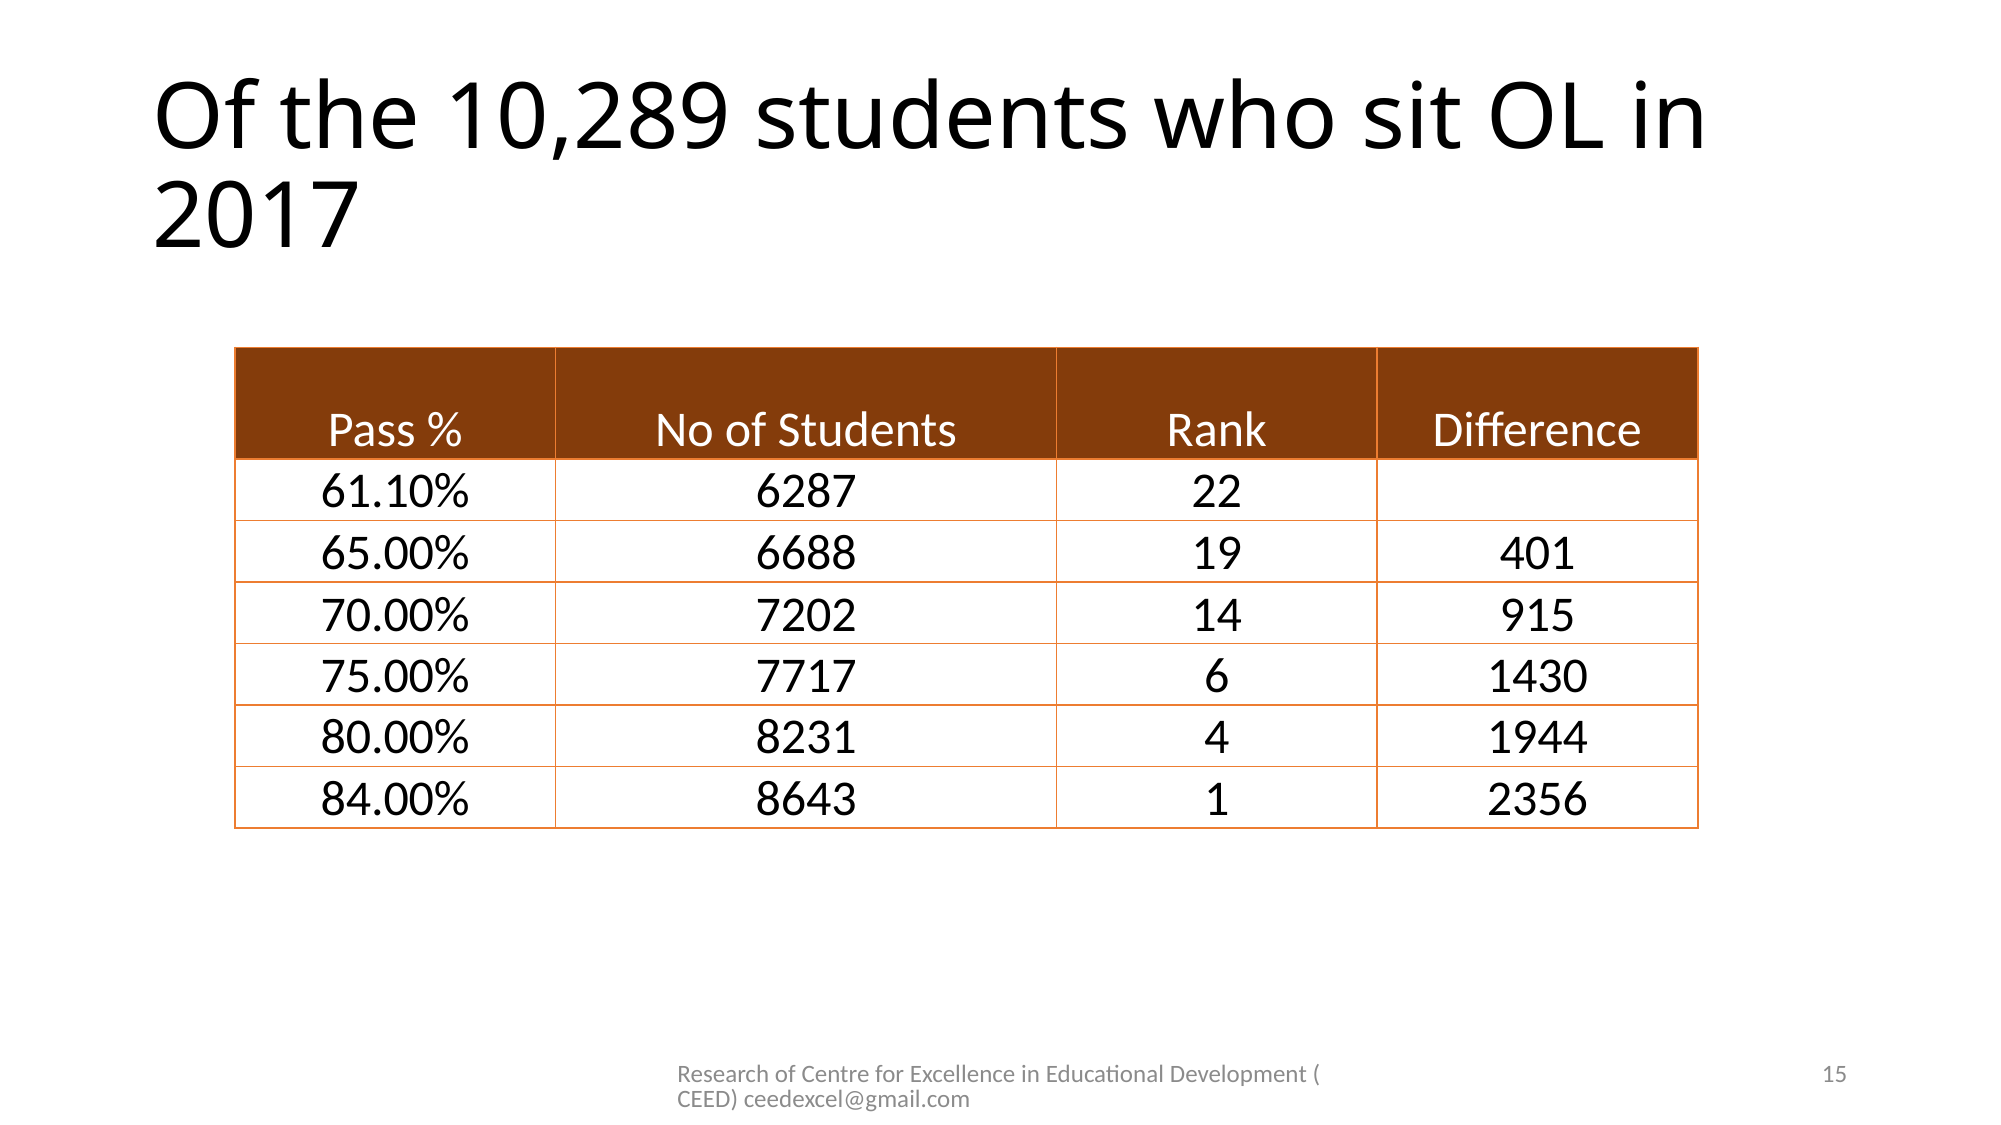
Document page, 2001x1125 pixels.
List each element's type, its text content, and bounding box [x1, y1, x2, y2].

table_header No of Students [556, 348, 1056, 458]
table_cell 2356 [1378, 767, 1697, 827]
table_cell 70.00% [236, 583, 555, 643]
table_cell 22 [1057, 460, 1376, 520]
title Of the 10,289 students who sit OL in 2017 [137, 59, 1863, 278]
table_cell 19 [1057, 521, 1376, 581]
table_cell [1378, 460, 1697, 520]
table_cell 65.00% [236, 521, 555, 581]
table_header Pass % [236, 348, 555, 458]
table_cell 84.00% [236, 767, 555, 827]
table_cell 6688 [556, 521, 1056, 581]
table_cell 8231 [556, 706, 1056, 766]
table_cell 61.10% [236, 460, 555, 520]
table_header Rank [1057, 348, 1376, 458]
table_cell 6287 [556, 460, 1056, 520]
footer Research of Centre for Excellence in Educational Development (CEED) ceedexcel@gmail.com [662, 1042, 1338, 1103]
slide_number 15 [1412, 1042, 1863, 1103]
table_cell 1 [1057, 767, 1376, 827]
table_cell 401 [1378, 521, 1697, 581]
table_cell 1944 [1378, 706, 1697, 766]
table_header Difference [1378, 348, 1697, 458]
table_cell 80.00% [236, 706, 555, 766]
table_cell 1430 [1378, 644, 1697, 704]
table_cell 6 [1057, 644, 1376, 704]
table_cell 75.00% [236, 644, 555, 704]
table_cell 915 [1378, 583, 1697, 643]
table_cell 14 [1057, 583, 1376, 643]
table_cell 8643 [556, 767, 1056, 827]
table_cell 4 [1057, 706, 1376, 766]
table_cell 7717 [556, 644, 1056, 704]
table_cell 7202 [556, 583, 1056, 643]
